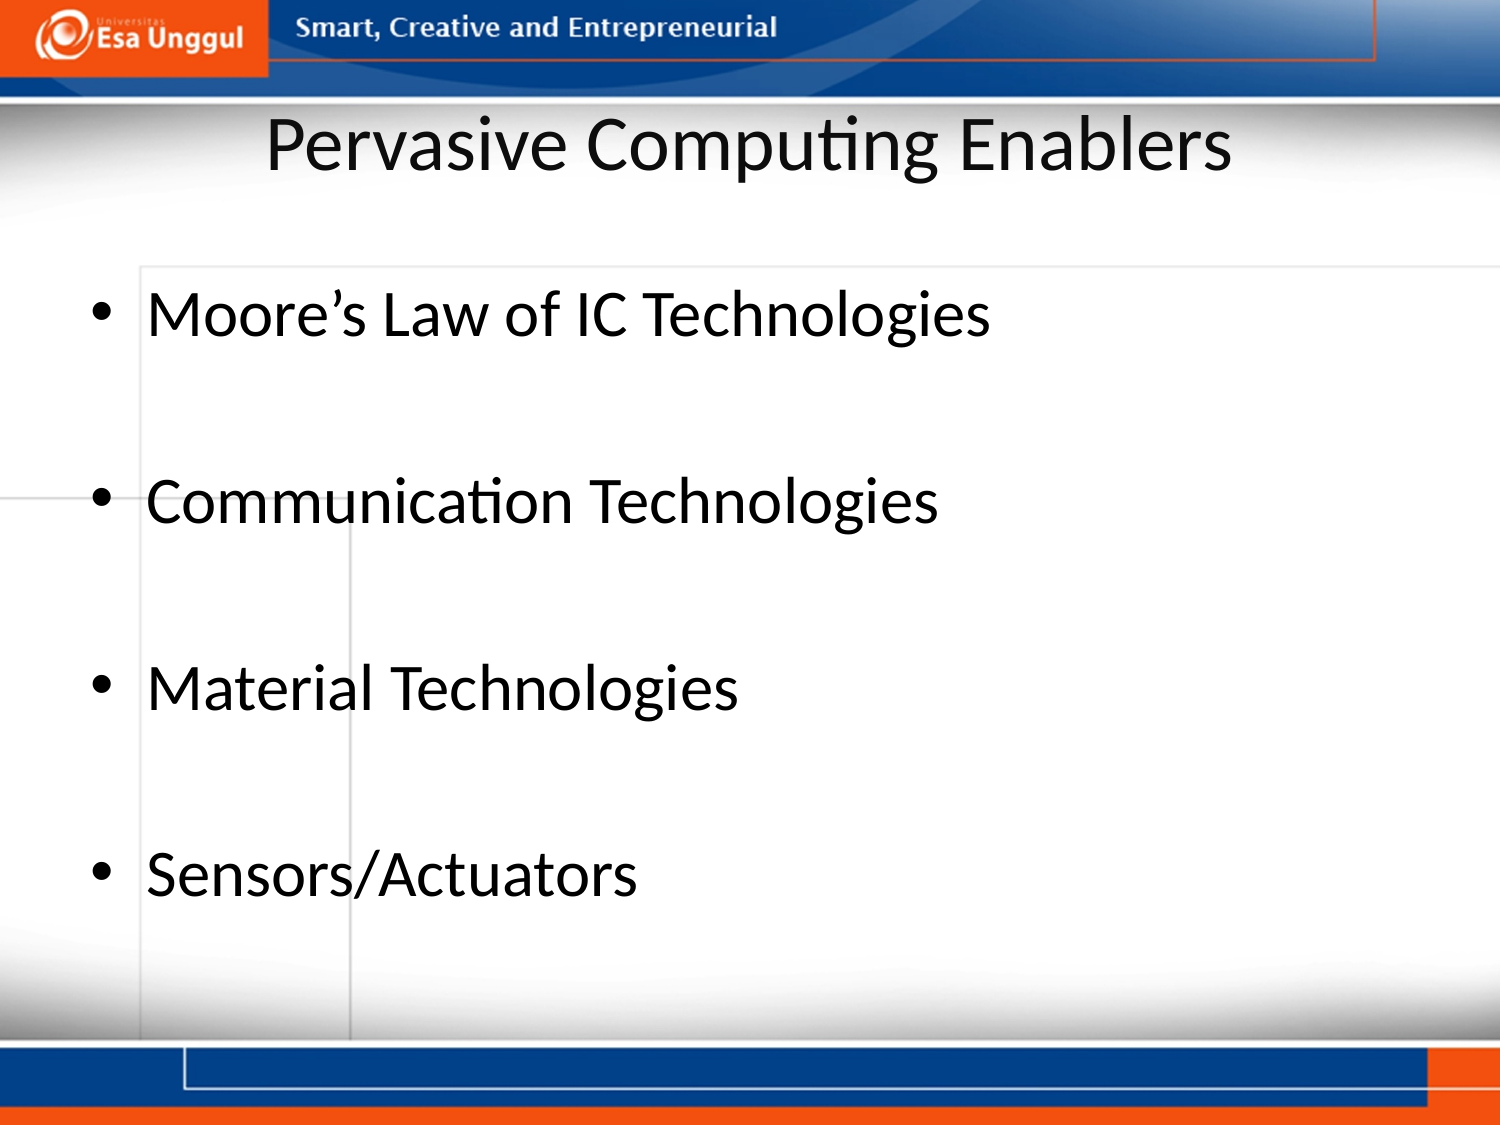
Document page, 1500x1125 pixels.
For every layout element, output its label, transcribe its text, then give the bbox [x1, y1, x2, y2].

picture [0, 0, 1500, 1125]
list Moore’s Law of IC Technologies Communication Technologies Material Technologies Sensors/Actuators [75, 262, 1425, 1005]
title Pervasive Computing Enablers [75, 45, 1425, 233]
